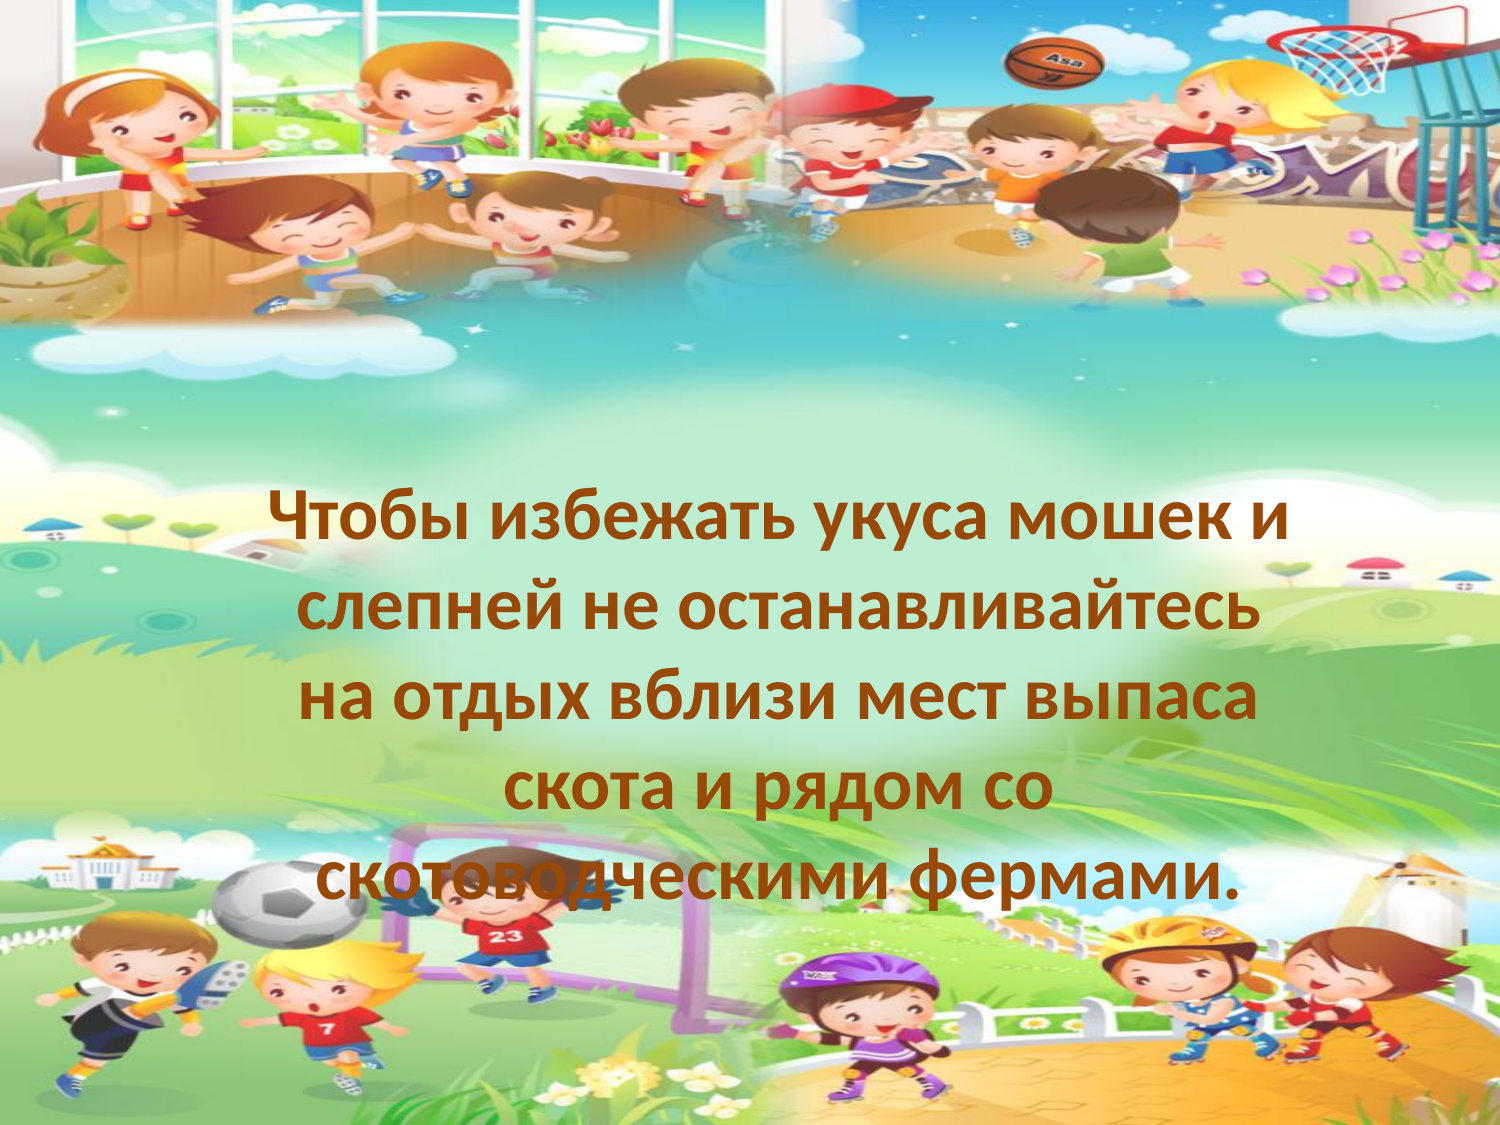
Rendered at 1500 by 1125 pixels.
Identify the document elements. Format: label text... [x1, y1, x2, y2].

text_box Чтобы избежать укуса мошек и слепней не останавливайтесь на отдых вблизи мест выпаса скота и рядом со скотоводческими фермами. [234, 456, 1325, 922]
picture [0, 0, 1500, 1125]
